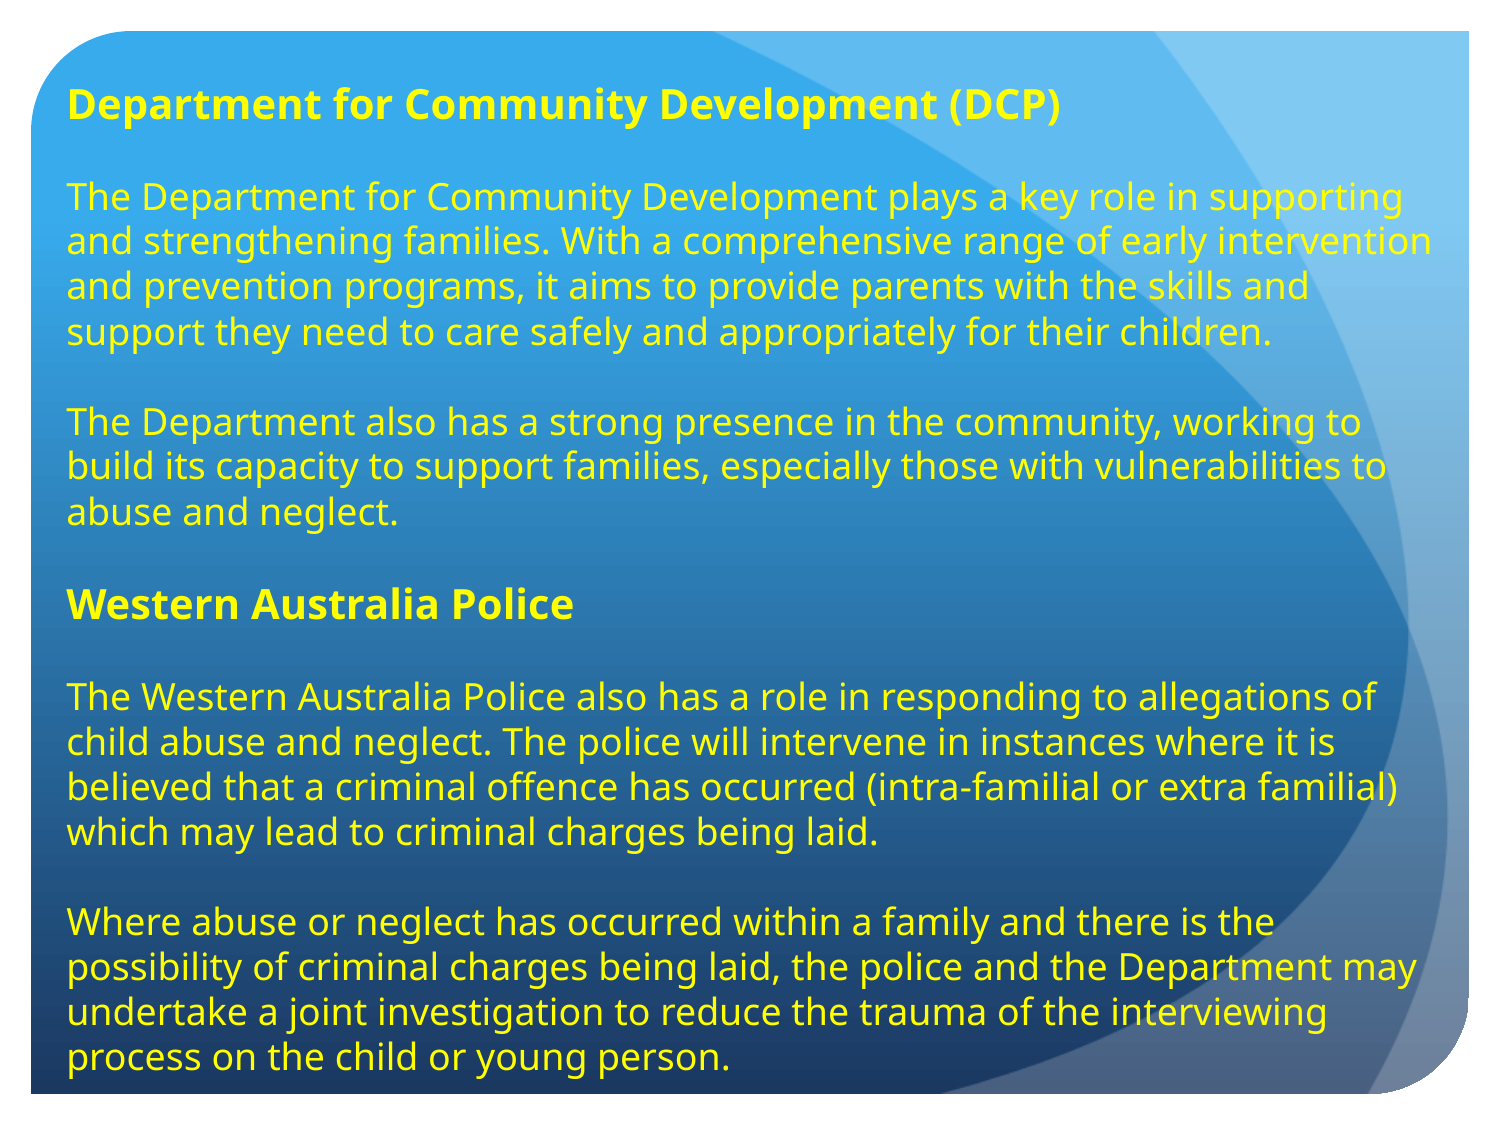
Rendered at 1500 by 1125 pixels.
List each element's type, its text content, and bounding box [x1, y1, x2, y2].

picture [24, 30, 1473, 1094]
text_box Department for Community Development (DCP) The Department for Community Development plays a key role in supporting and strengthening families. With a comprehensive range of early intervention and prevention programs, it aims to provide parents with the skills and support they need to care safely and appropriately for their children. The Department also has a strong presence in the community, working to build its capacity to support families, especially those with vulnerabilities to abuse and neglect. Western Australia Police The Western Australia Police also has a role in responding to allegations of child abuse and neglect. The police will intervene in instances where it is believed that a criminal offence has occurred (intra-familial or extra familial) which may lead to criminal charges being laid. Where abuse or neglect has occurred within a family and there is the possibility of criminal charges being laid, the police and the Department may undertake a joint investigation to reduce the trauma of the interviewing process on the child or young person. [51, 70, 1459, 1125]
